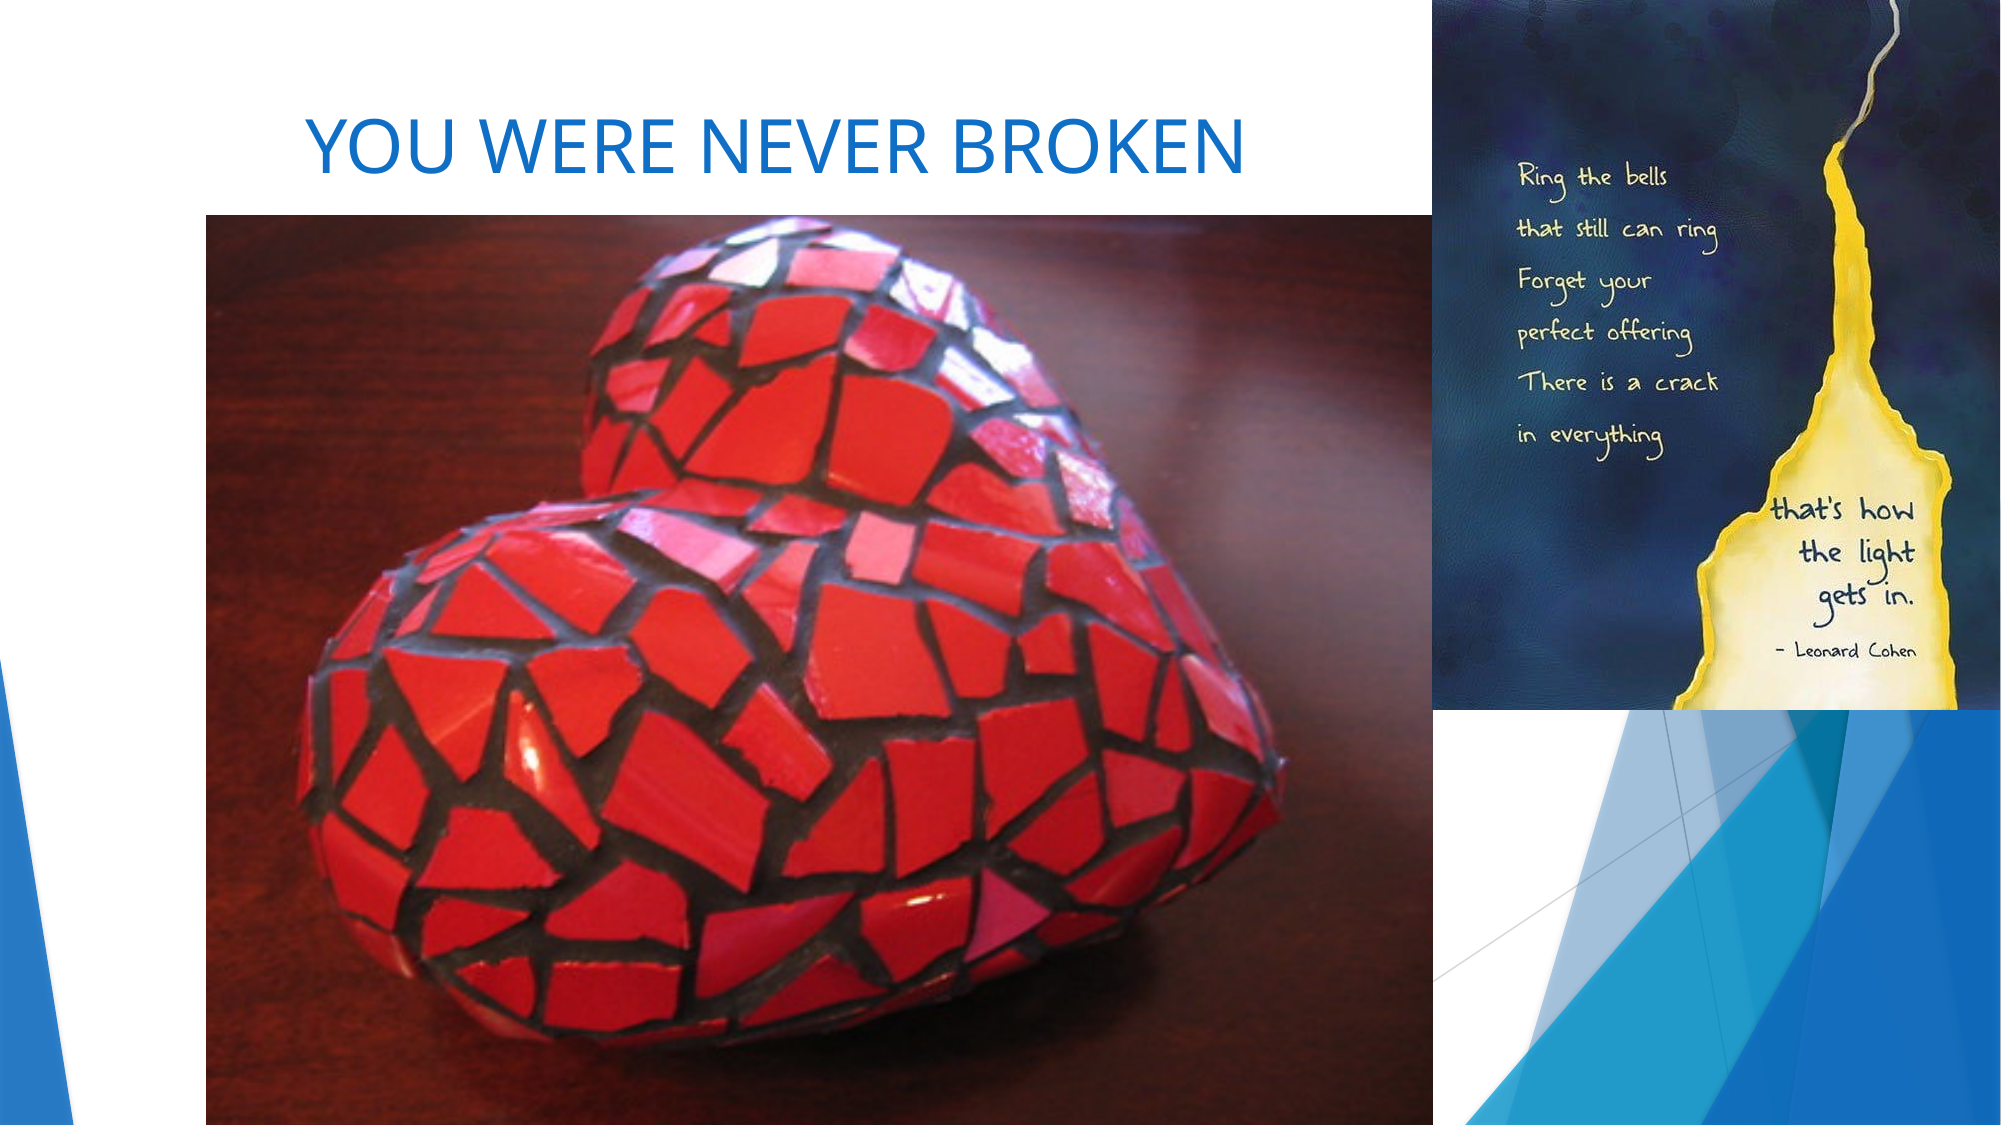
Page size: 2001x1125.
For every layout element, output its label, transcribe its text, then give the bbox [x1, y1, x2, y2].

picture [1431, 0, 2000, 711]
title YOU WERE NEVER BROKEN [72, 91, 1427, 308]
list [206, 215, 1434, 1125]
